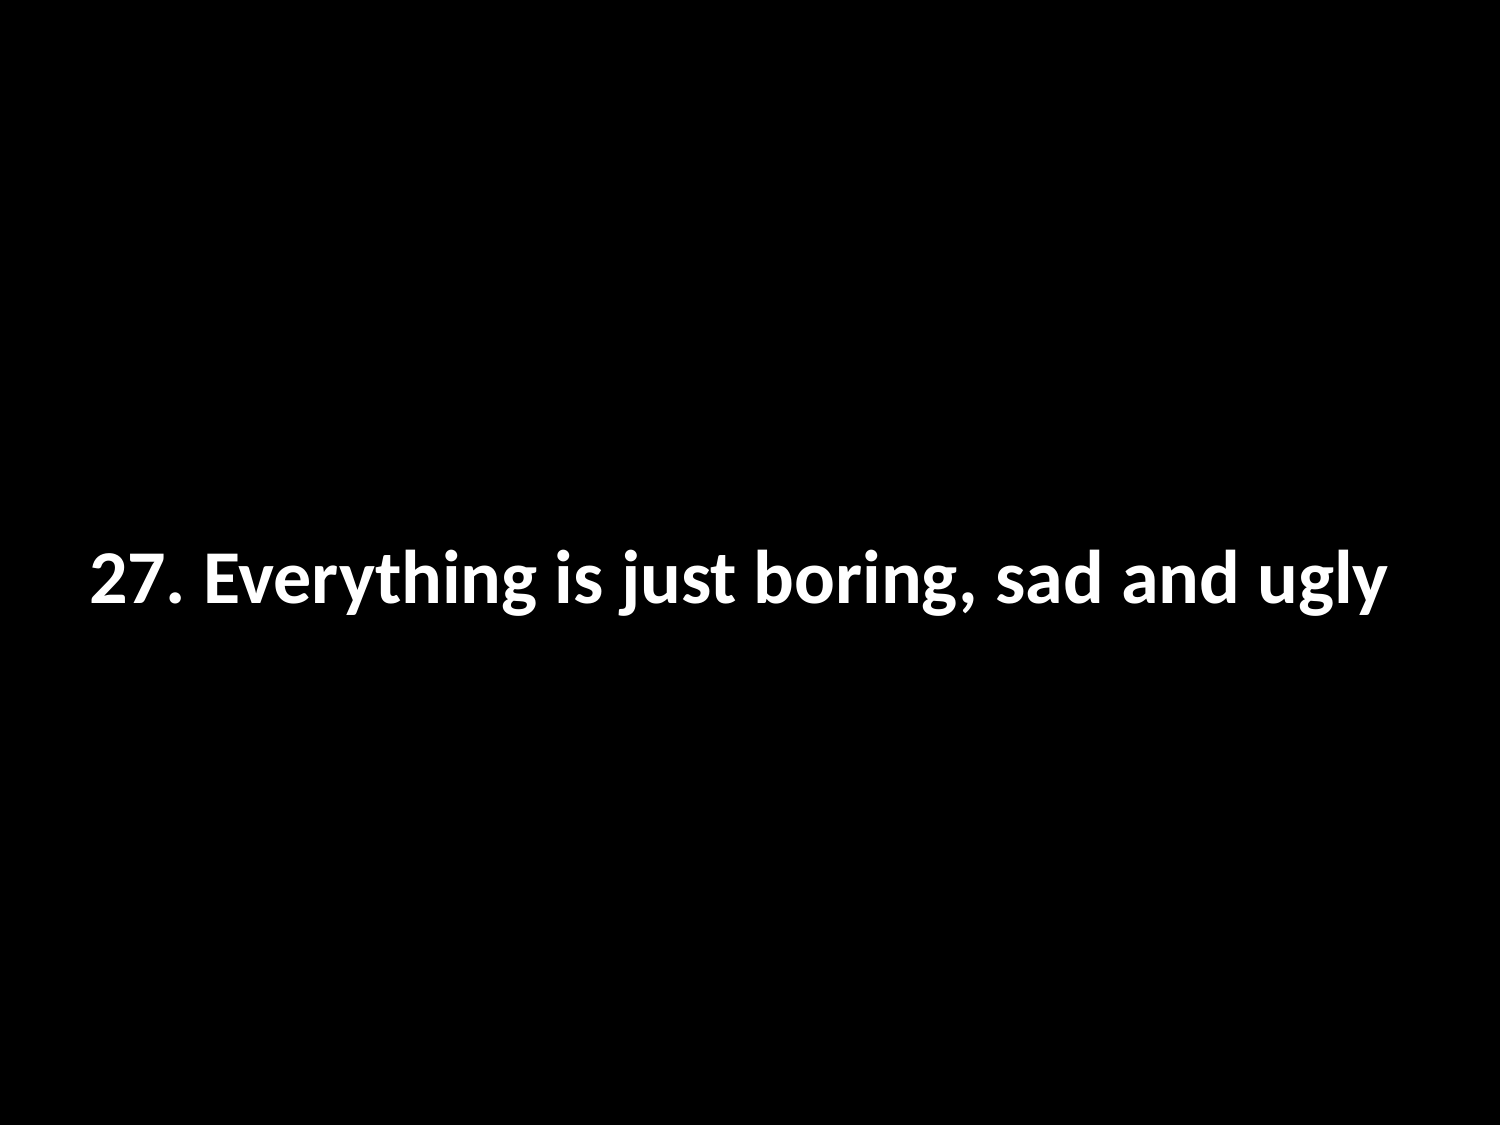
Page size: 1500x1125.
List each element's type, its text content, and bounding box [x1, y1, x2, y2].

title 27. Everything is just boring, sad and ugly [64, 479, 1415, 668]
